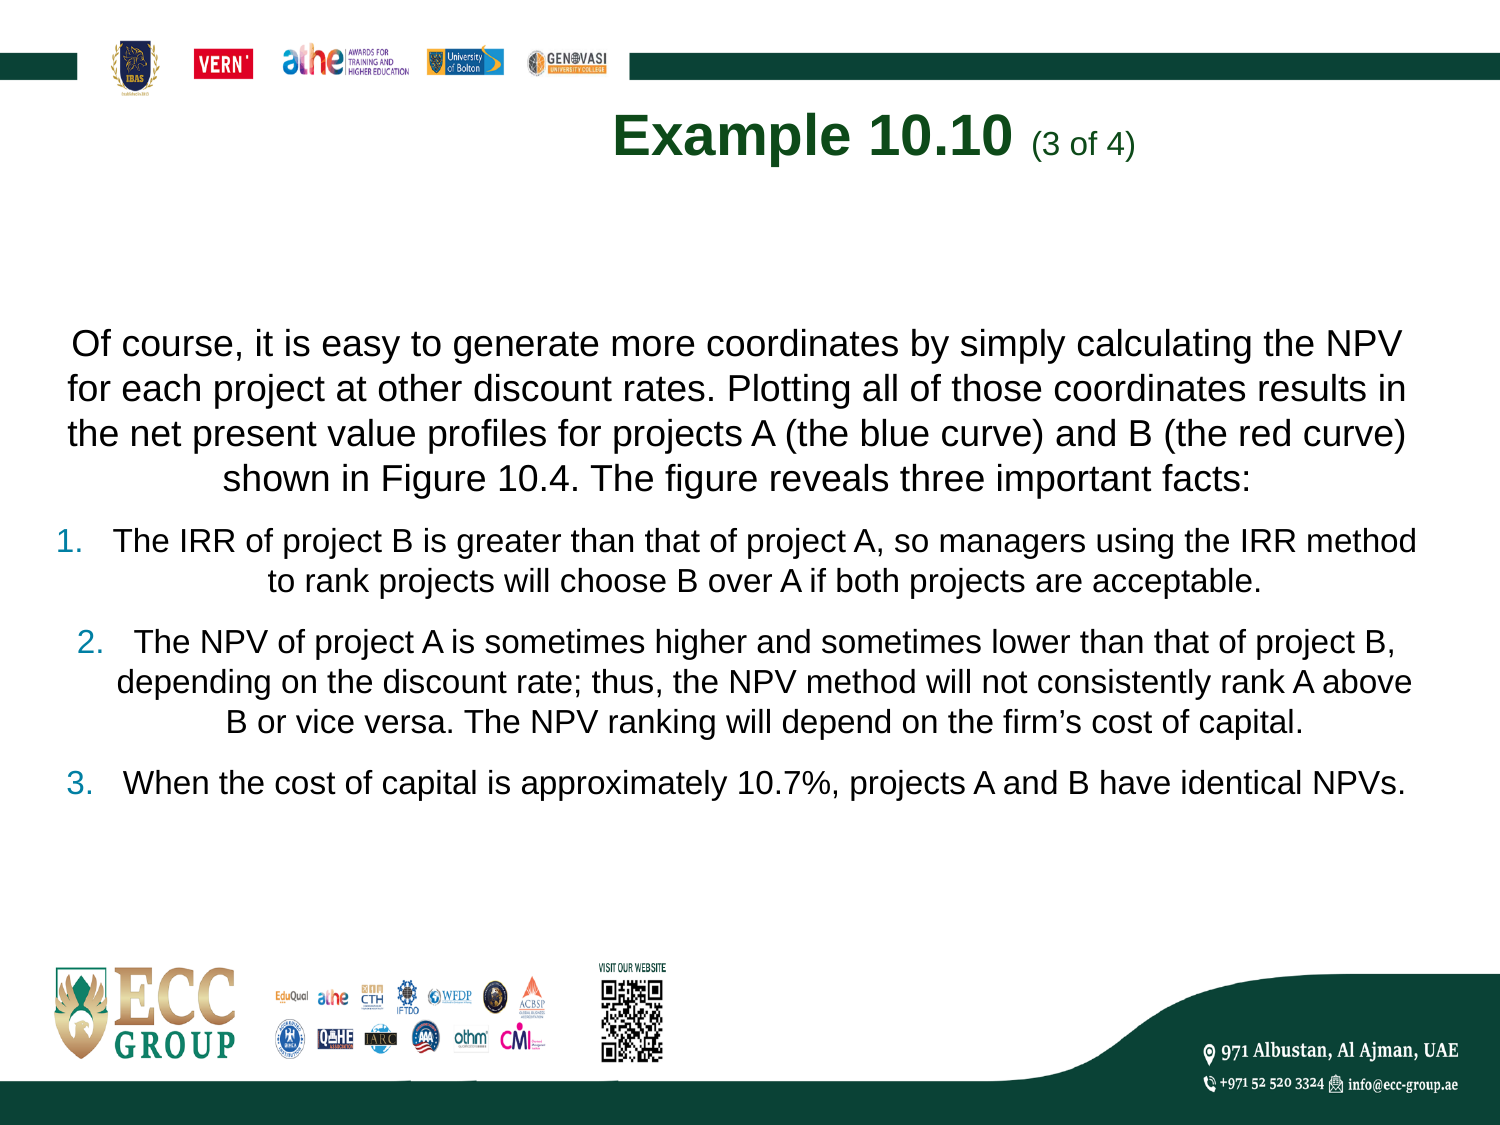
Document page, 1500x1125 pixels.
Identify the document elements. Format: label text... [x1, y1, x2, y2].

picture [0, 0, 1500, 1125]
title Example 10.10 (3 of 4) [612, 87, 1150, 168]
list Of course, it is easy to generate more coordinates by simply calculating the NPV for each project at other discount rates. Plotting all of those coordinates results in the net present value profiles for projects A (the blue curve) and B (the red curve) shown in Figure 10.4. The figure reveals three important facts: The IRR of project B is greater than that of project A, so managers using the IRR method to rank projects will choose B over A if both projects are acceptable. The NPV of project A is sometimes higher and sometimes lower than that of project B, depending on the discount rate; thus, the NPV method will not consistently rank A above B or vice versa. The NPV ranking will depend on the firm’s cost of capital. When the cost of capital is approximately 10.7%, projects A and B have identical NPVs. [50, 318, 1425, 807]
